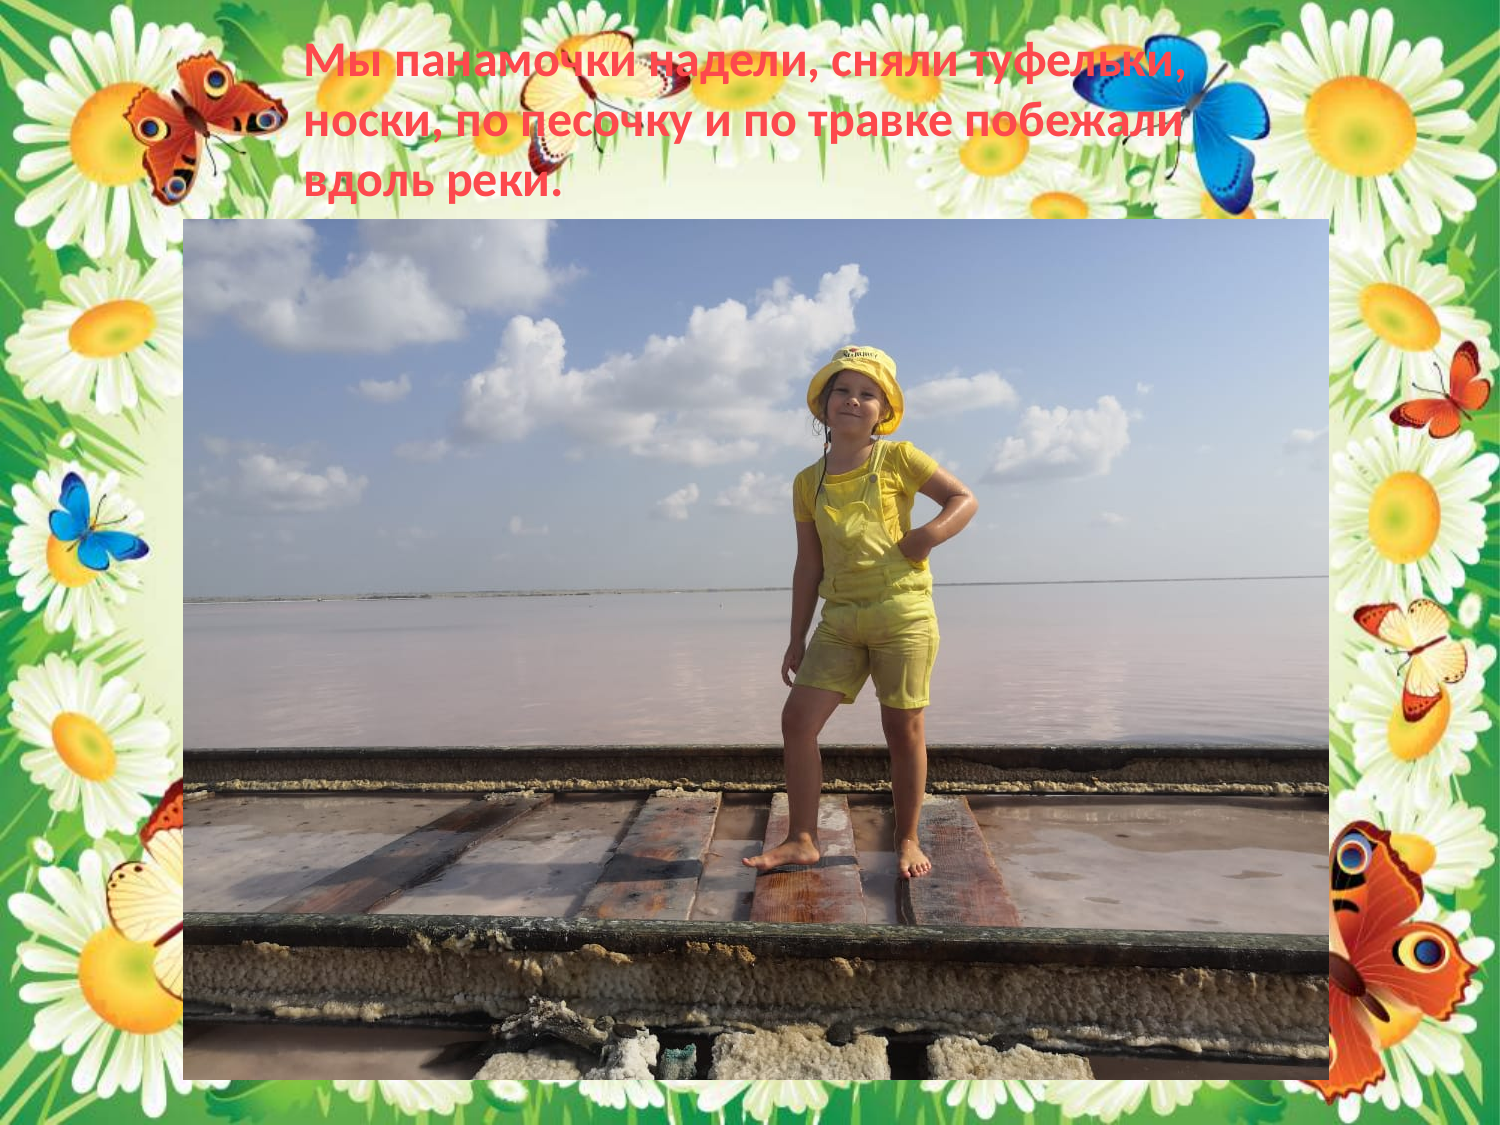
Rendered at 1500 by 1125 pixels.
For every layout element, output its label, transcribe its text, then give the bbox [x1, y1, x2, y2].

picture [0, 0, 1500, 1125]
text_box Мы панамочки надели, сняли туфельки, носки, по песочку и по травке побежали вдоль реки. [289, 19, 1329, 214]
